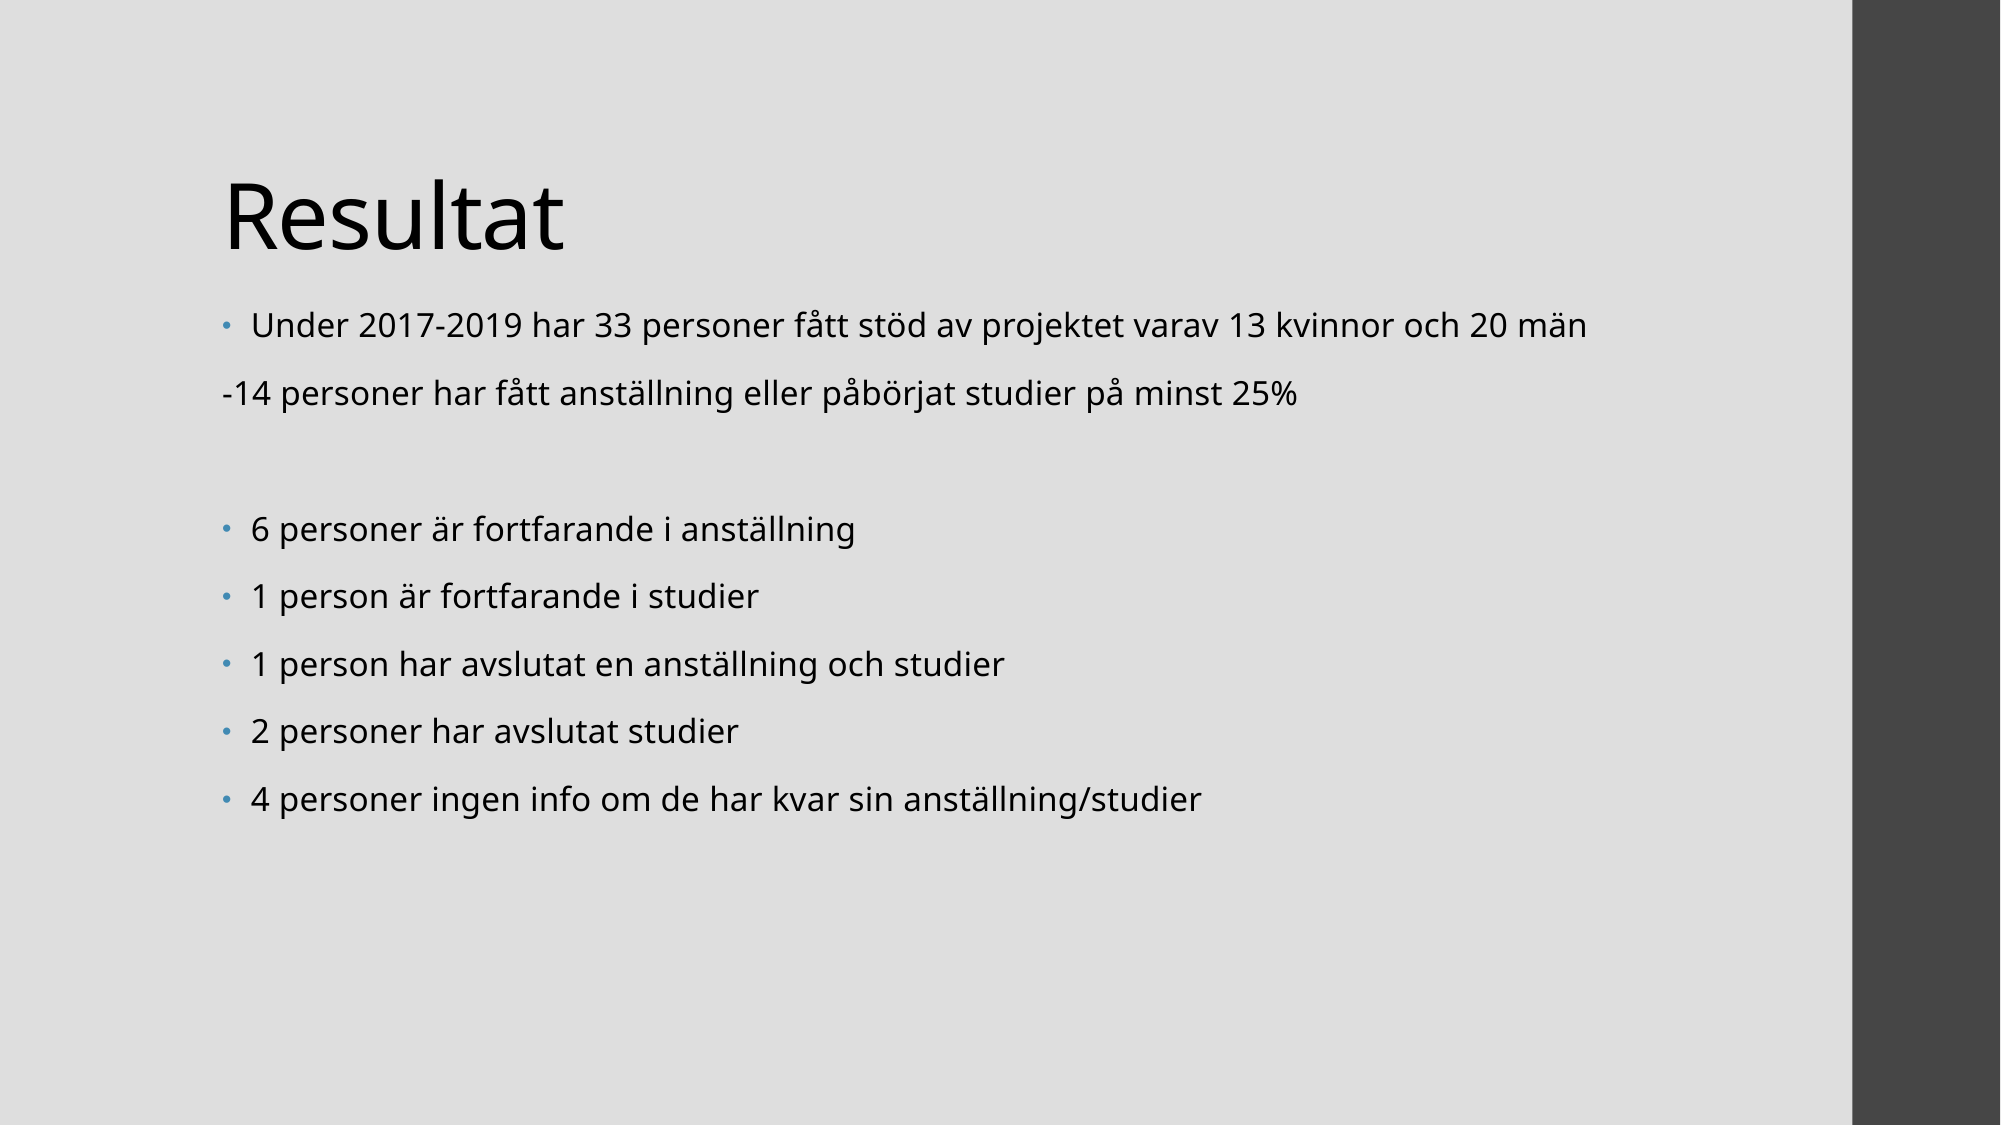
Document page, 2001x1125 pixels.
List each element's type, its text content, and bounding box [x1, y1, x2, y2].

list Under 2017-2019 har 33 personer fått stöd av projektet varav 13 kvinnor och 20 män -14 personer har fått anställning eller påbörjat studier på minst 25% 6 personer är fortfarande i anställning 1 person är fortfarande i studier 1 person har avslutat en anställning och studier 2 personer har avslutat studier 4 personer ingen info om de har kvar sin anställning/studier [206, 299, 1617, 1014]
title Resultat [206, 60, 1797, 278]
